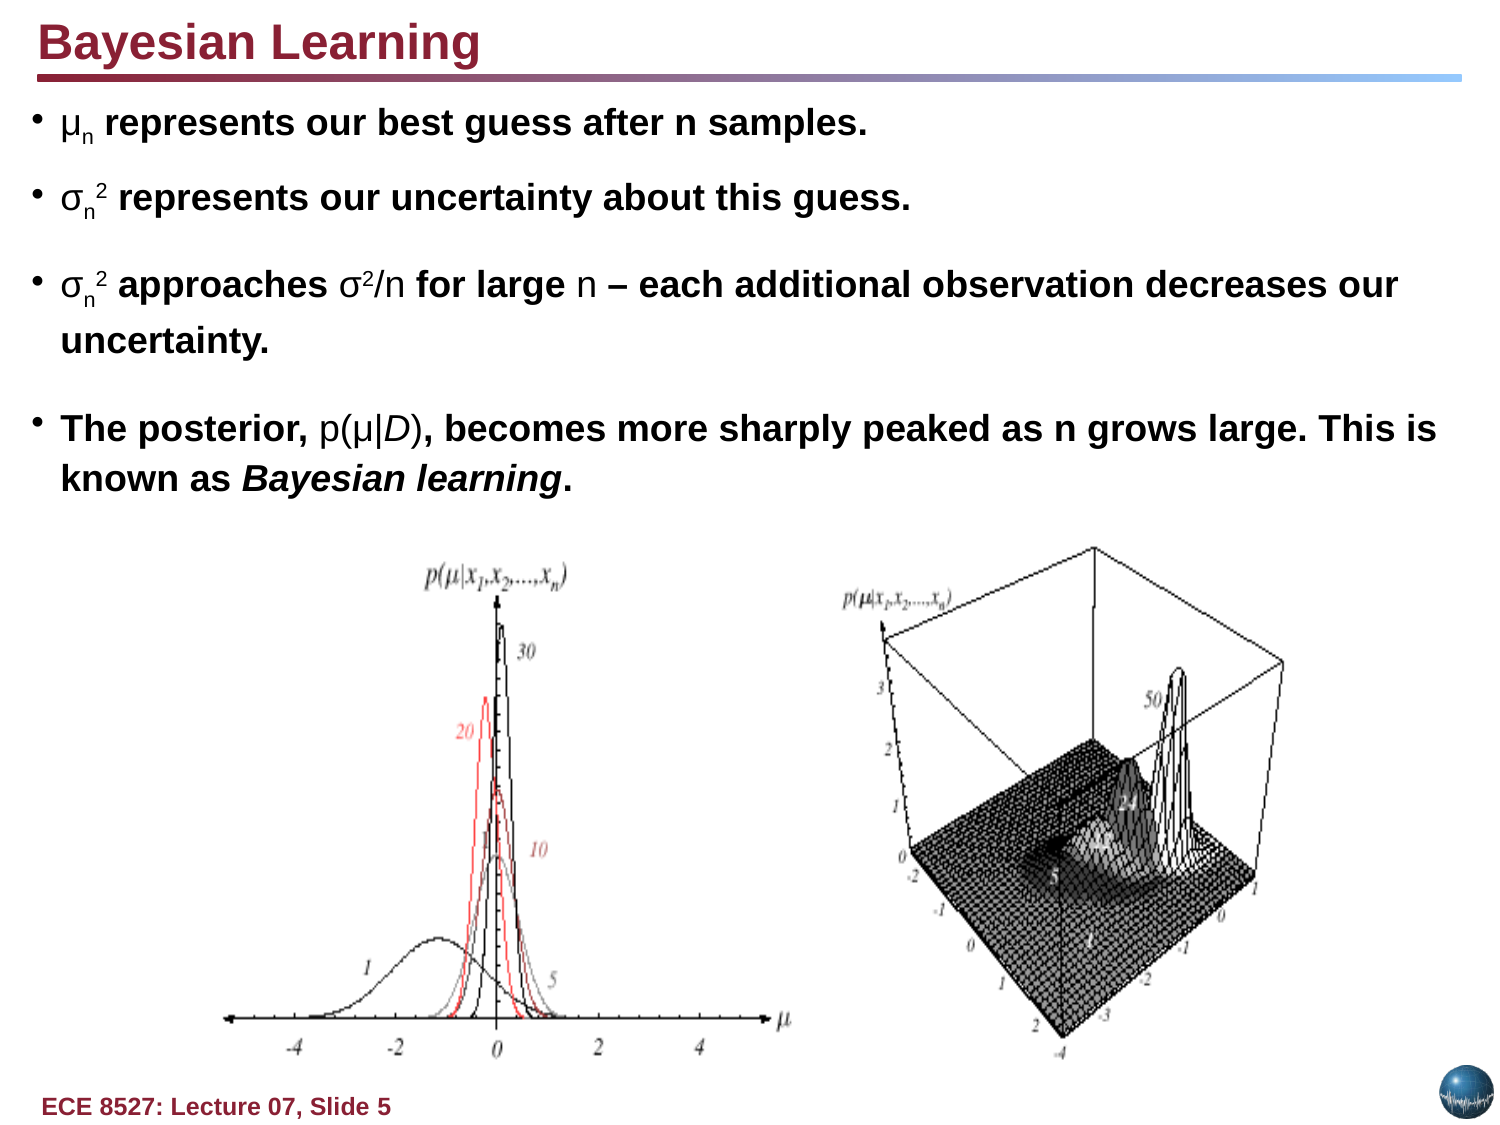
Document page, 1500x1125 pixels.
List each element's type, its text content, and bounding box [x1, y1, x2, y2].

text_box μn represents our best guess after n samples. σn2 represents our uncertainty about this guess. σn2 approaches σ2/n for large n – each additional observation decreases our uncertainty. The posterior, p(μ|D), becomes more sharply peaked as n grows large. This is known as Bayesian learning. [31, 111, 1458, 685]
text_box Bayesian Learning [37, 9, 1459, 70]
picture [1439, 1065, 1494, 1119]
picture [205, 518, 1301, 1077]
